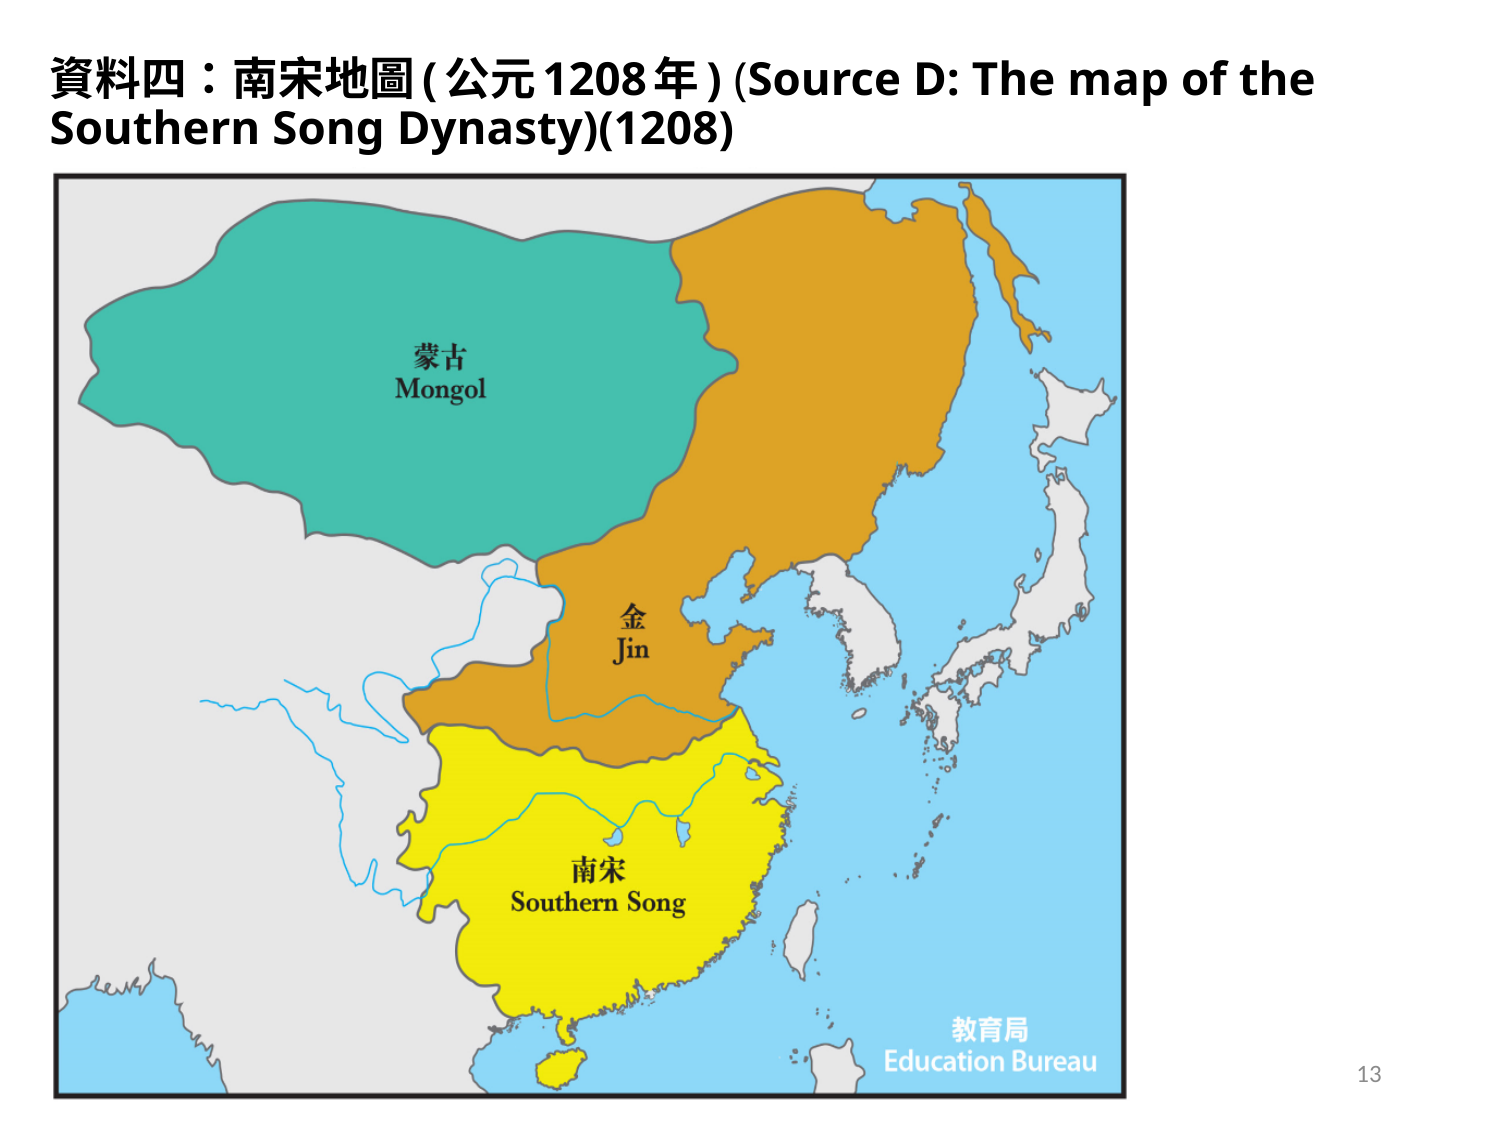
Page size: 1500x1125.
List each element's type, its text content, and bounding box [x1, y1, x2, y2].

picture [50, 167, 1130, 1103]
title 資料四：南宋地圖(公元1208年) (Source D: The map of the Southern Song Dynasty)(1208) [34, 48, 1458, 230]
slide_number 13 [1130, 1042, 1397, 1103]
